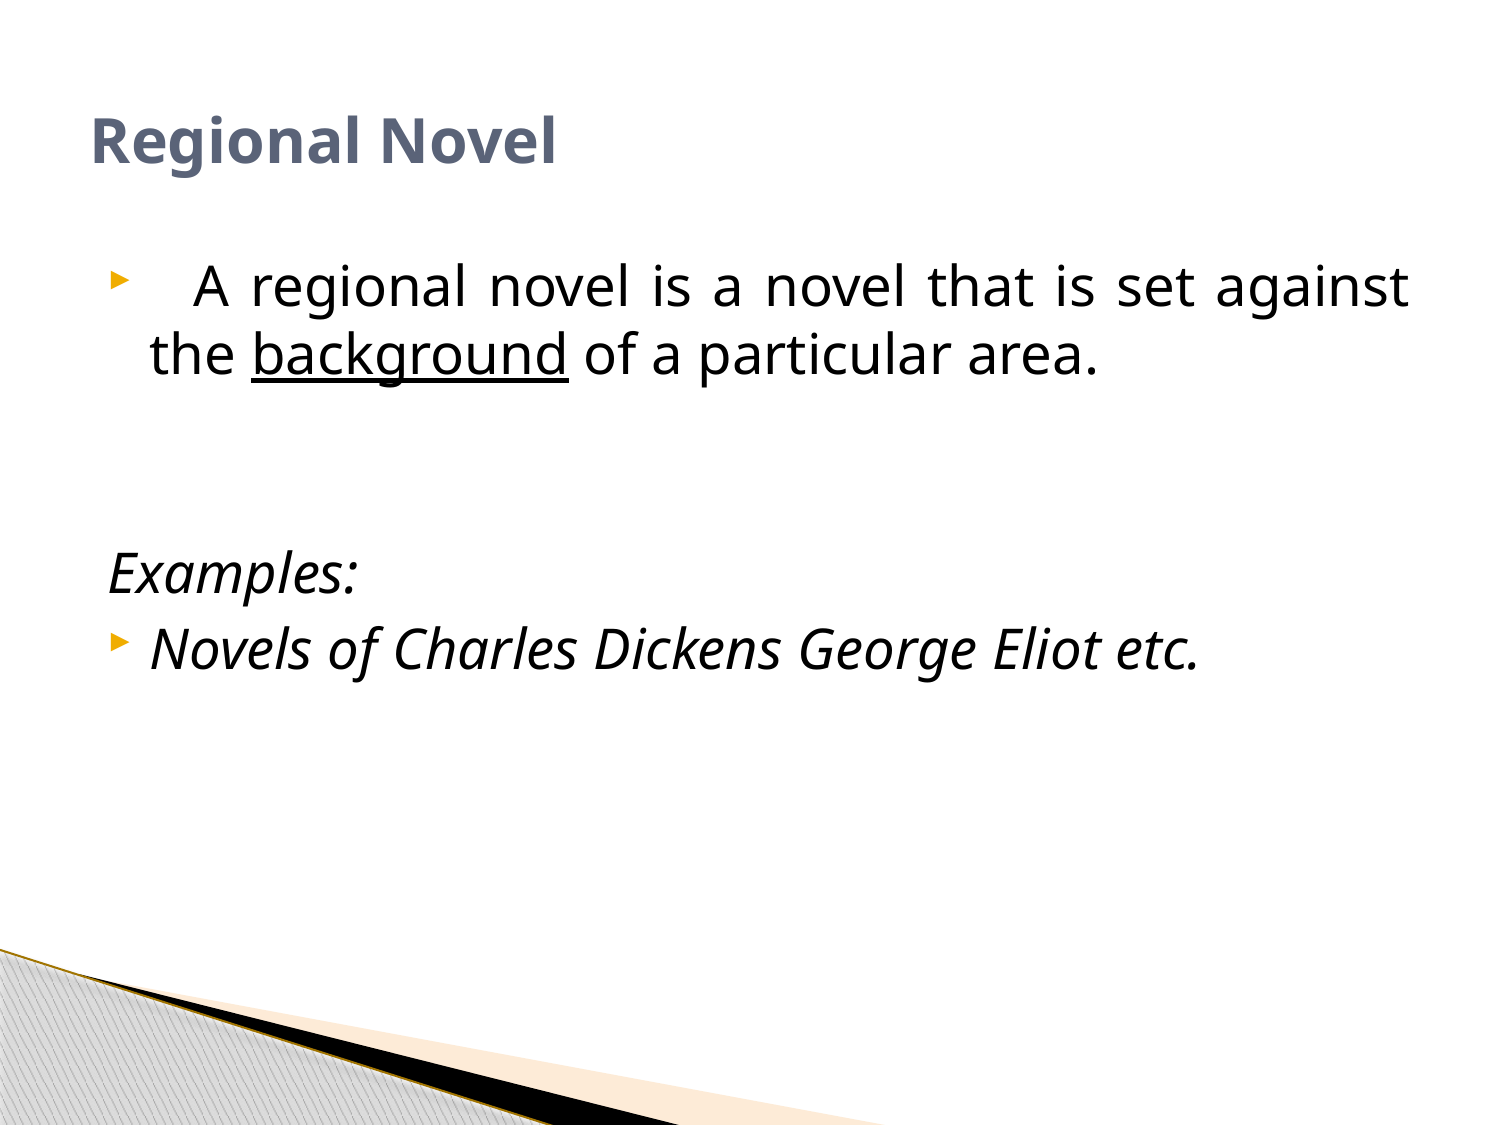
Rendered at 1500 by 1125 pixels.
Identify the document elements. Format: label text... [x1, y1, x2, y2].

list A regional novel is a novel that is set against the background of a particular area. Examples: Novels of Charles Dickens George Eliot etc. [75, 243, 1425, 986]
title Regional Novel [75, 45, 1425, 233]
